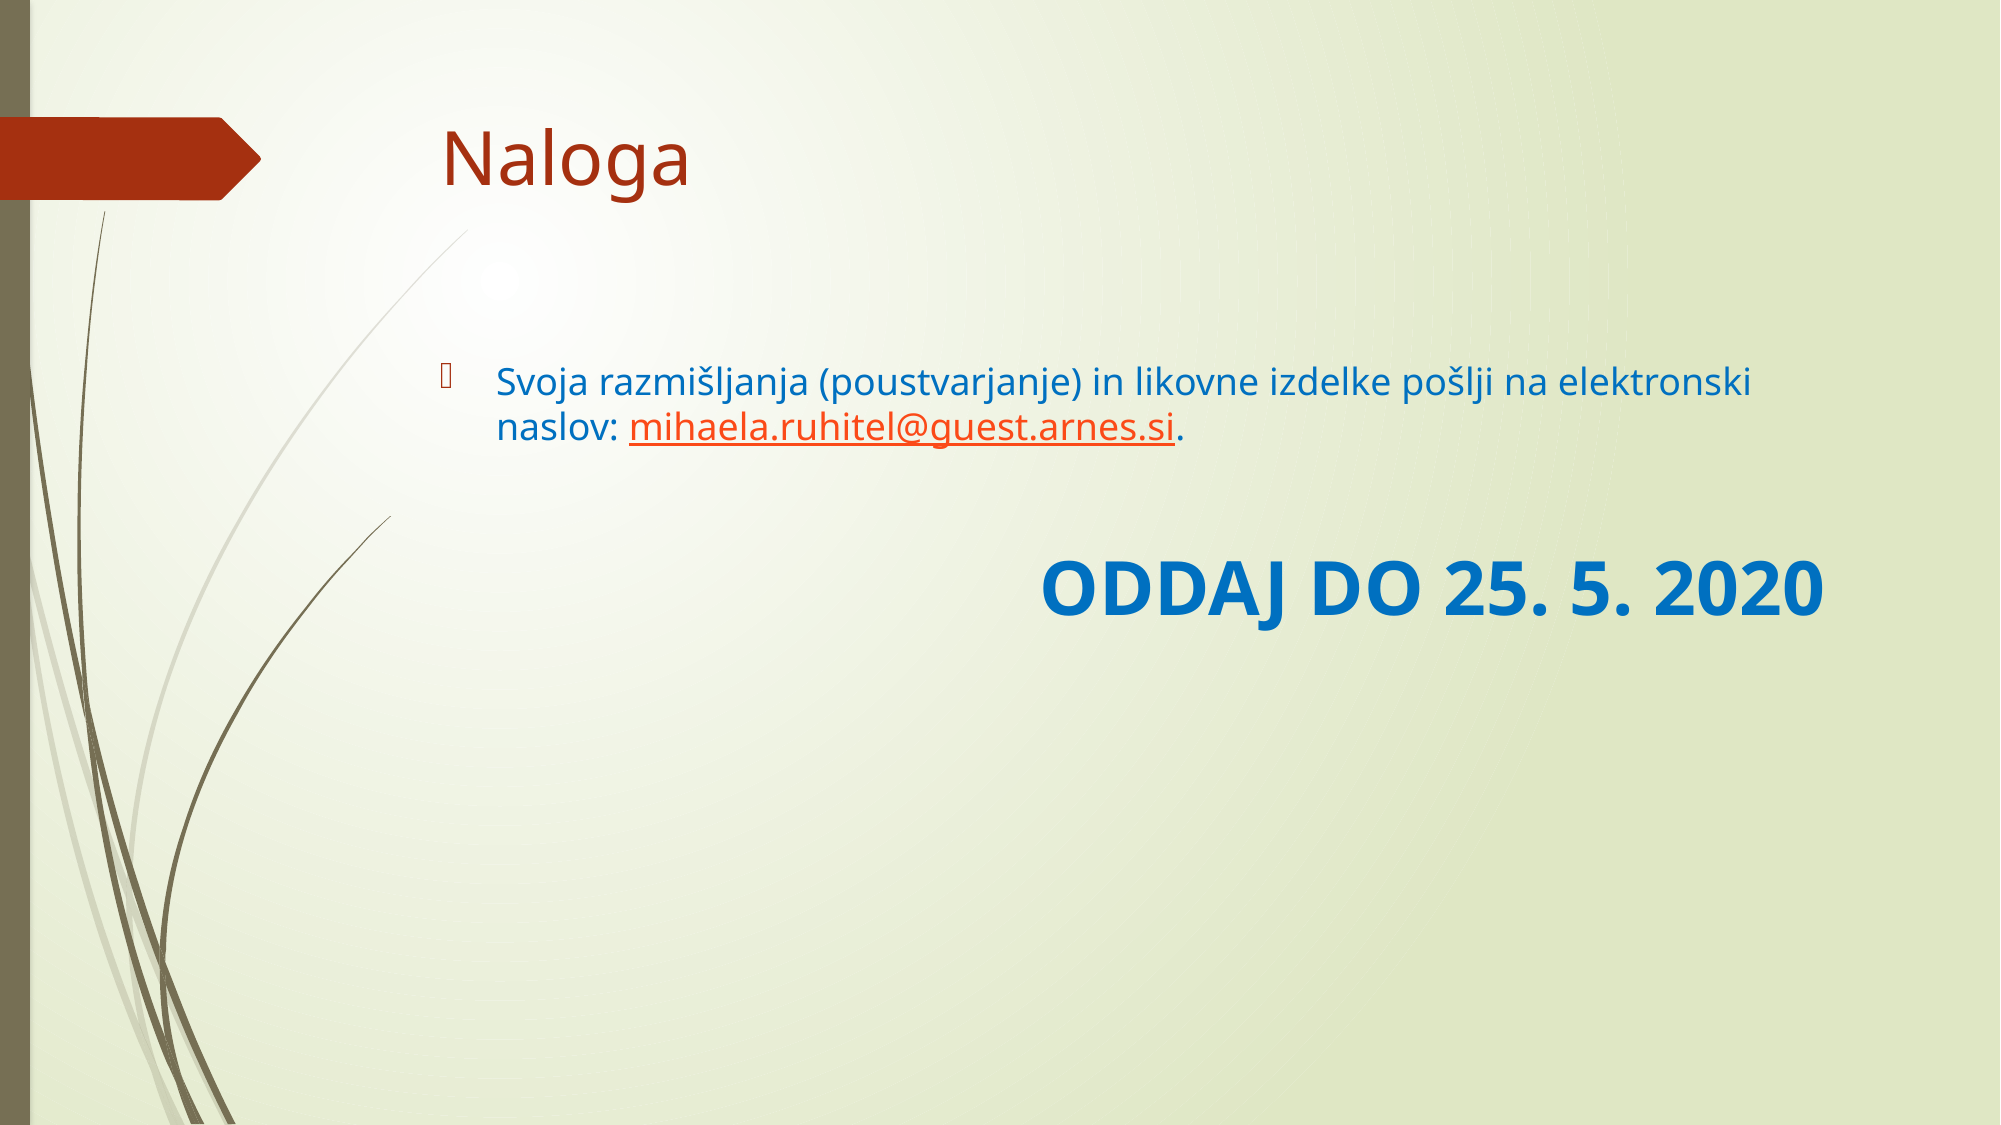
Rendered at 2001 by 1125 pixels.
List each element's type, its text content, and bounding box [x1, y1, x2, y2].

list Svoja razmišljanja (poustvarjanje) in likovne izdelke pošlji na elektronski naslov: mihaela.ruhitel@guest.arnes.si. ODDAJ DO 25. 5. 2020 [424, 350, 1888, 970]
title Naloga [425, 102, 1888, 313]
